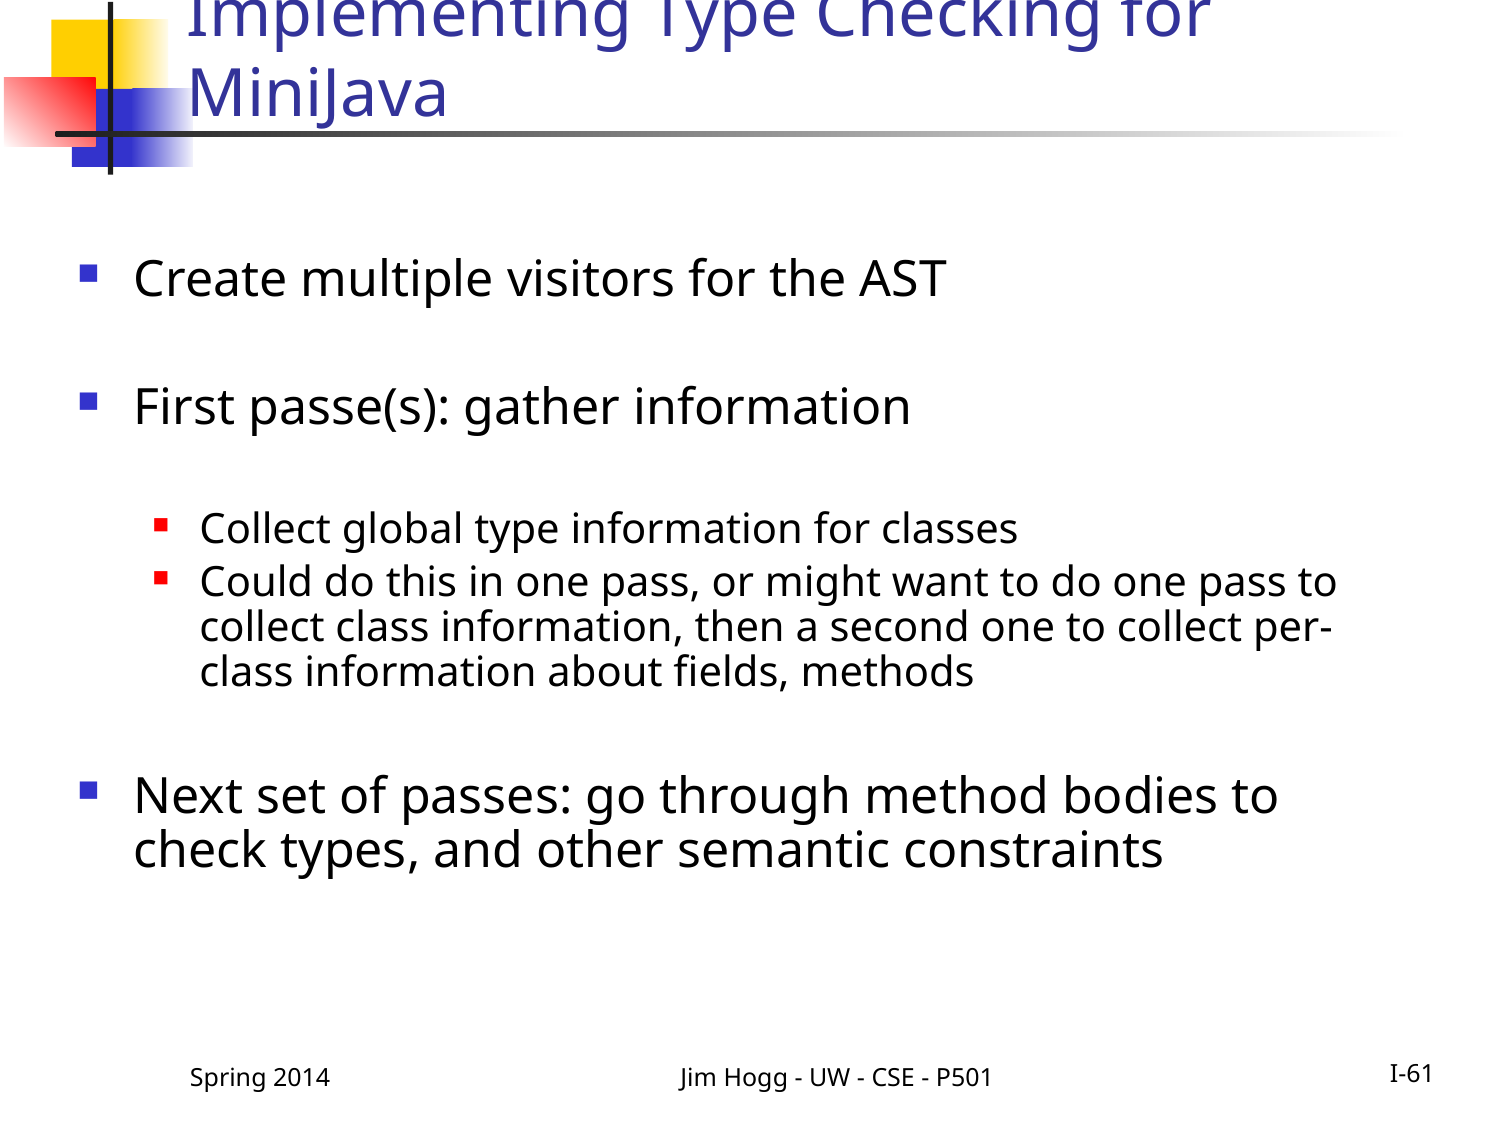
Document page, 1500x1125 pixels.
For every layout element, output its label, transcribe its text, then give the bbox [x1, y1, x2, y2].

footer Jim Hogg - UW - CSE - P501 [599, 1023, 1076, 1100]
list Create multiple visitors for the AST First passe(s): gather information Collect global type information for classes Could do this in one pass, or might want to do one pass to collect class information, then a second one to collect per-class information about fields, methods Next set of passes: go through method bodies to check types, and other semantic constraints [62, 245, 1413, 921]
slide_number I-61 [1137, 1023, 1451, 1100]
slide_number Spring 2014 [174, 1023, 488, 1100]
title Implementing Type Checking for MiniJava [171, 35, 1450, 137]
